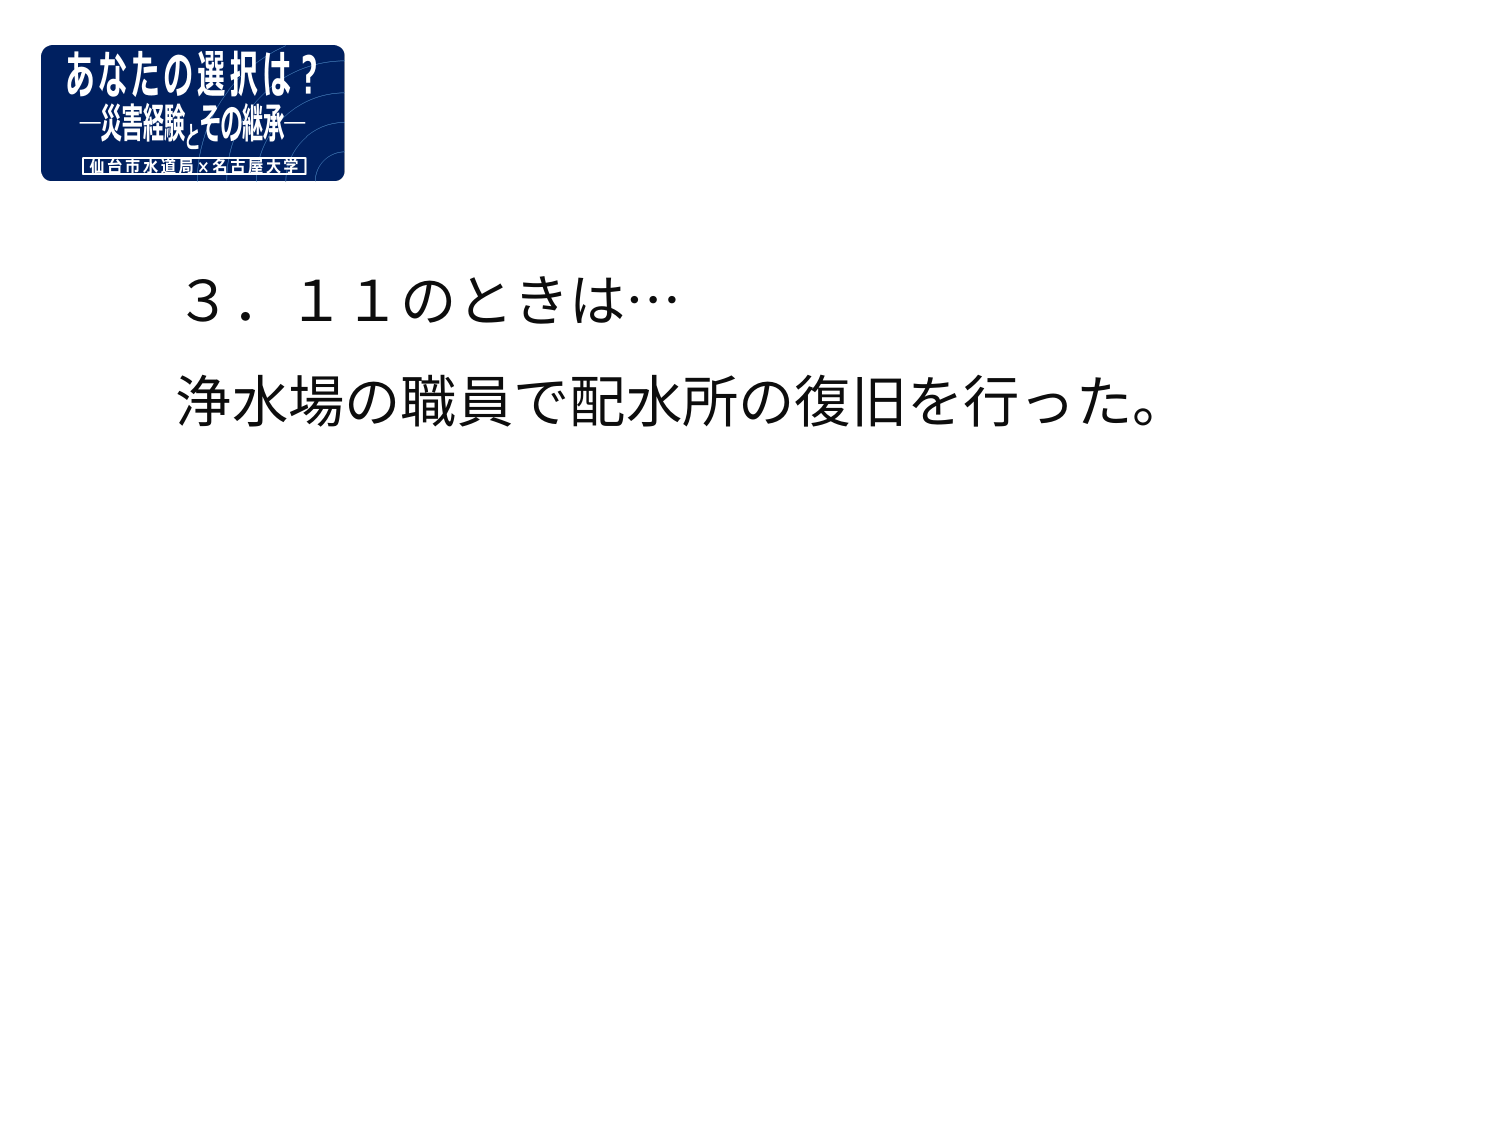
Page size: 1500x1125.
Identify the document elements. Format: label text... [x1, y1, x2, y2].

picture [41, 45, 345, 182]
text_box ３．１１のときは… 浄水場の職員で配水所の復旧を行った。 [160, 223, 1396, 441]
